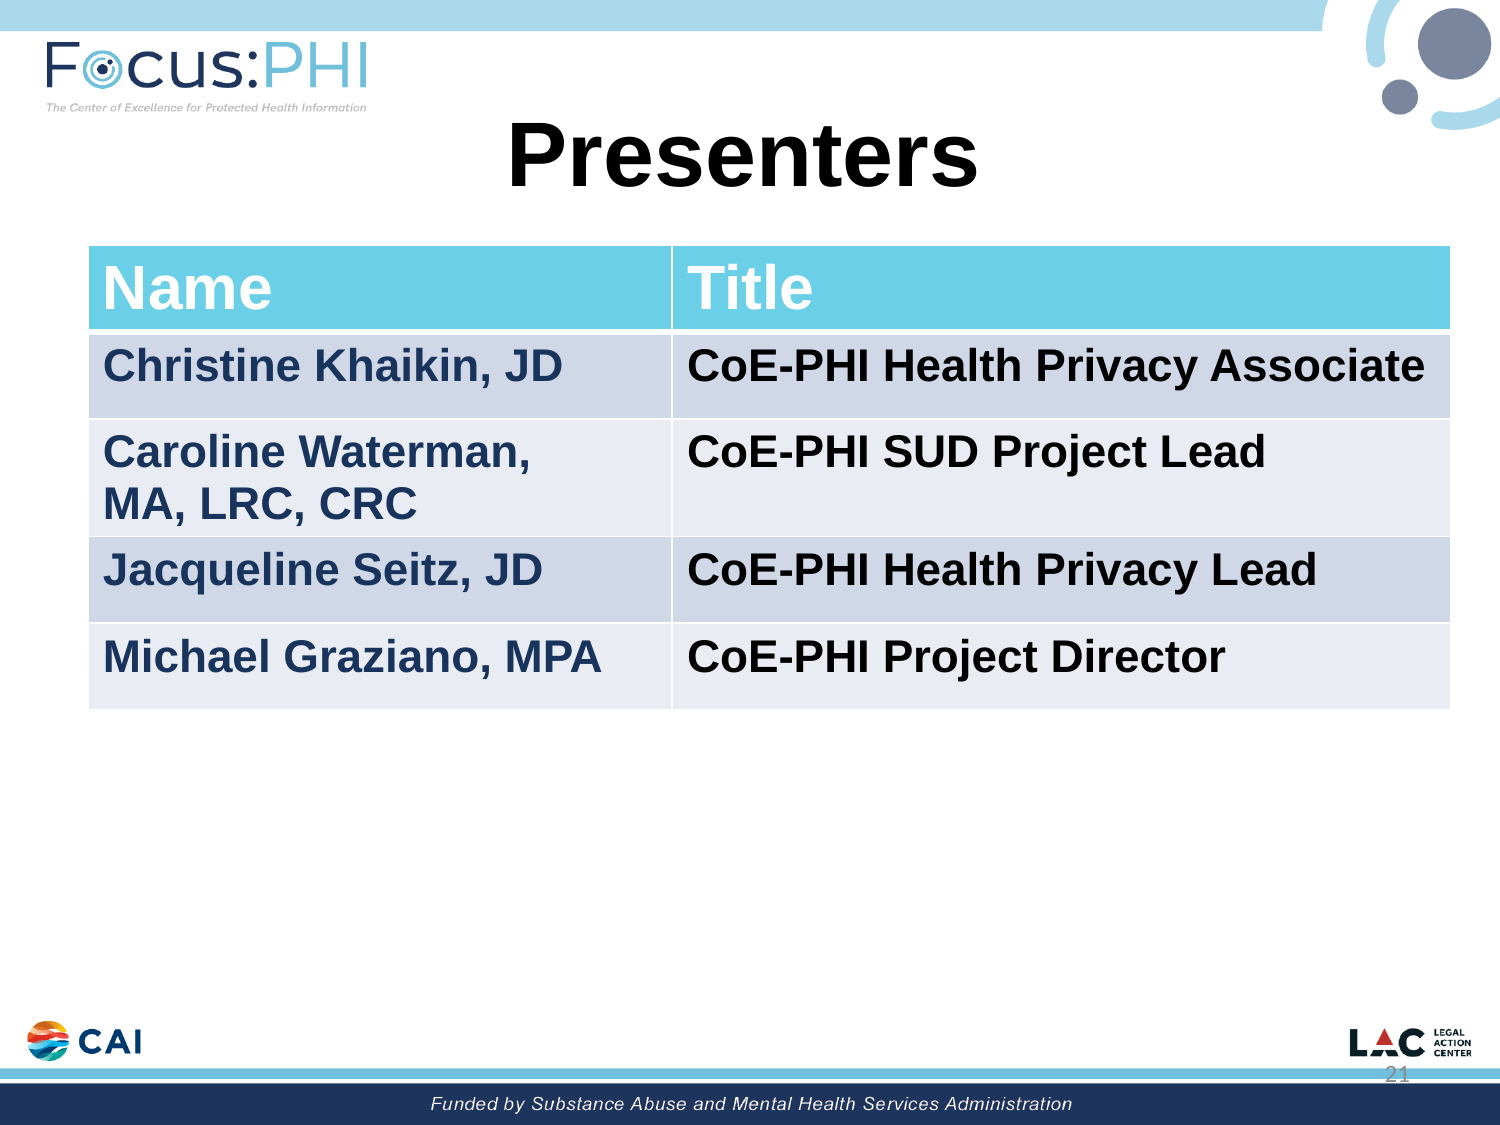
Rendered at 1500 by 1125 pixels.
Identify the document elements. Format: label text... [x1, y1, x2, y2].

table_cell CoE-PHI SUD Project Lead [673, 420, 1450, 536]
table_header Title [673, 246, 1450, 329]
table_cell Michael Graziano, MPA [89, 624, 671, 709]
table_cell CoE-PHI Health Privacy Associate [673, 335, 1450, 418]
table_cell Caroline Waterman, MA, LRC, CRC [89, 420, 671, 536]
table_cell CoE-PHI Health Privacy Lead [673, 537, 1450, 622]
table_cell Christine Khaikin, JD [89, 335, 671, 418]
title Presenters [75, 62, 1413, 238]
picture [0, 0, 1500, 1125]
table_cell CoE-PHI Project Director [673, 624, 1450, 709]
table_header Name [89, 246, 671, 329]
slide_number 21 [1074, 1042, 1425, 1103]
table_cell Jacqueline Seitz, JD [89, 537, 671, 622]
